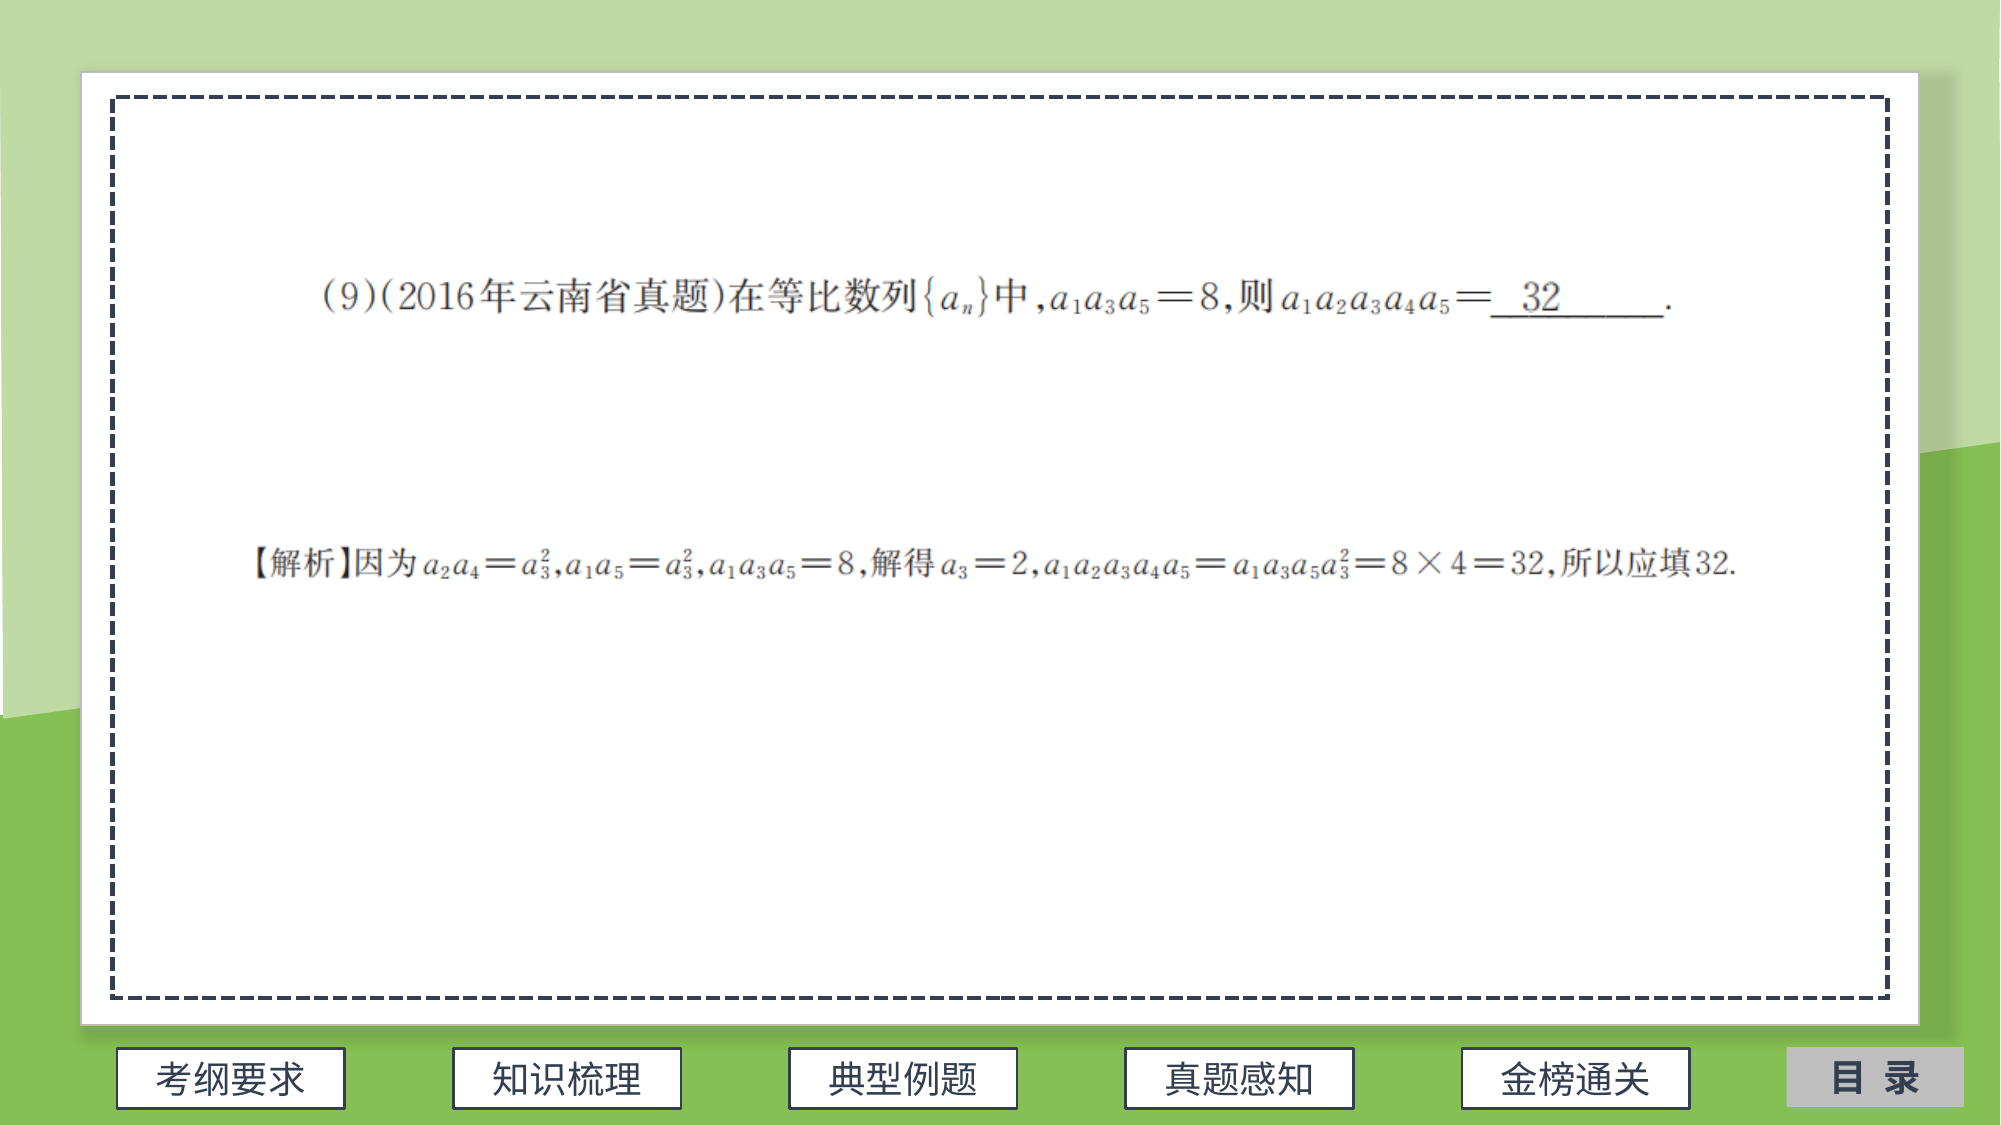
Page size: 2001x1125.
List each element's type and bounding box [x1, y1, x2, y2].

picture [250, 535, 1750, 590]
picture [317, 262, 1682, 330]
